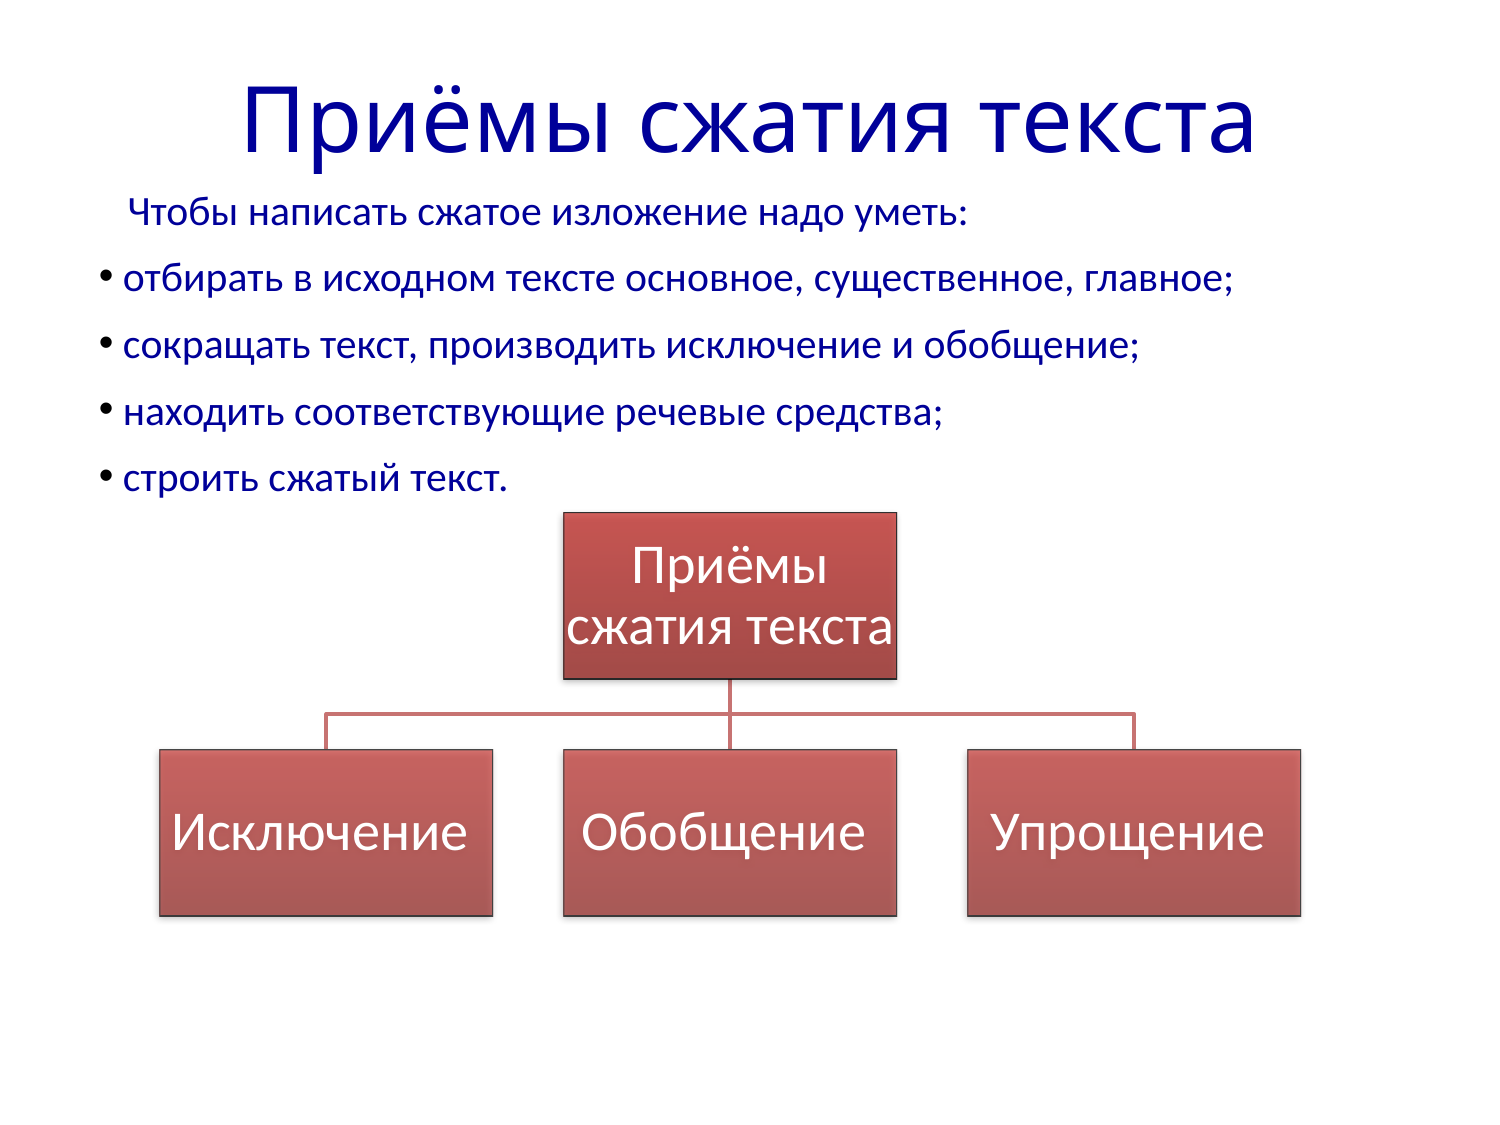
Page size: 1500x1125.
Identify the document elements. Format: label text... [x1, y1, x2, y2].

title Приёмы сжатия текста [75, 21, 1425, 211]
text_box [159, 303, 1302, 1125]
text_box Чтобы написать сжатое изложение надо уметь: отбирать в исходном тексте основное, существенное, главное; сокращать текст, производить исключение и обобщение; находить соответствующие речевые средства; строить сжатый текст. [81, 175, 1430, 586]
